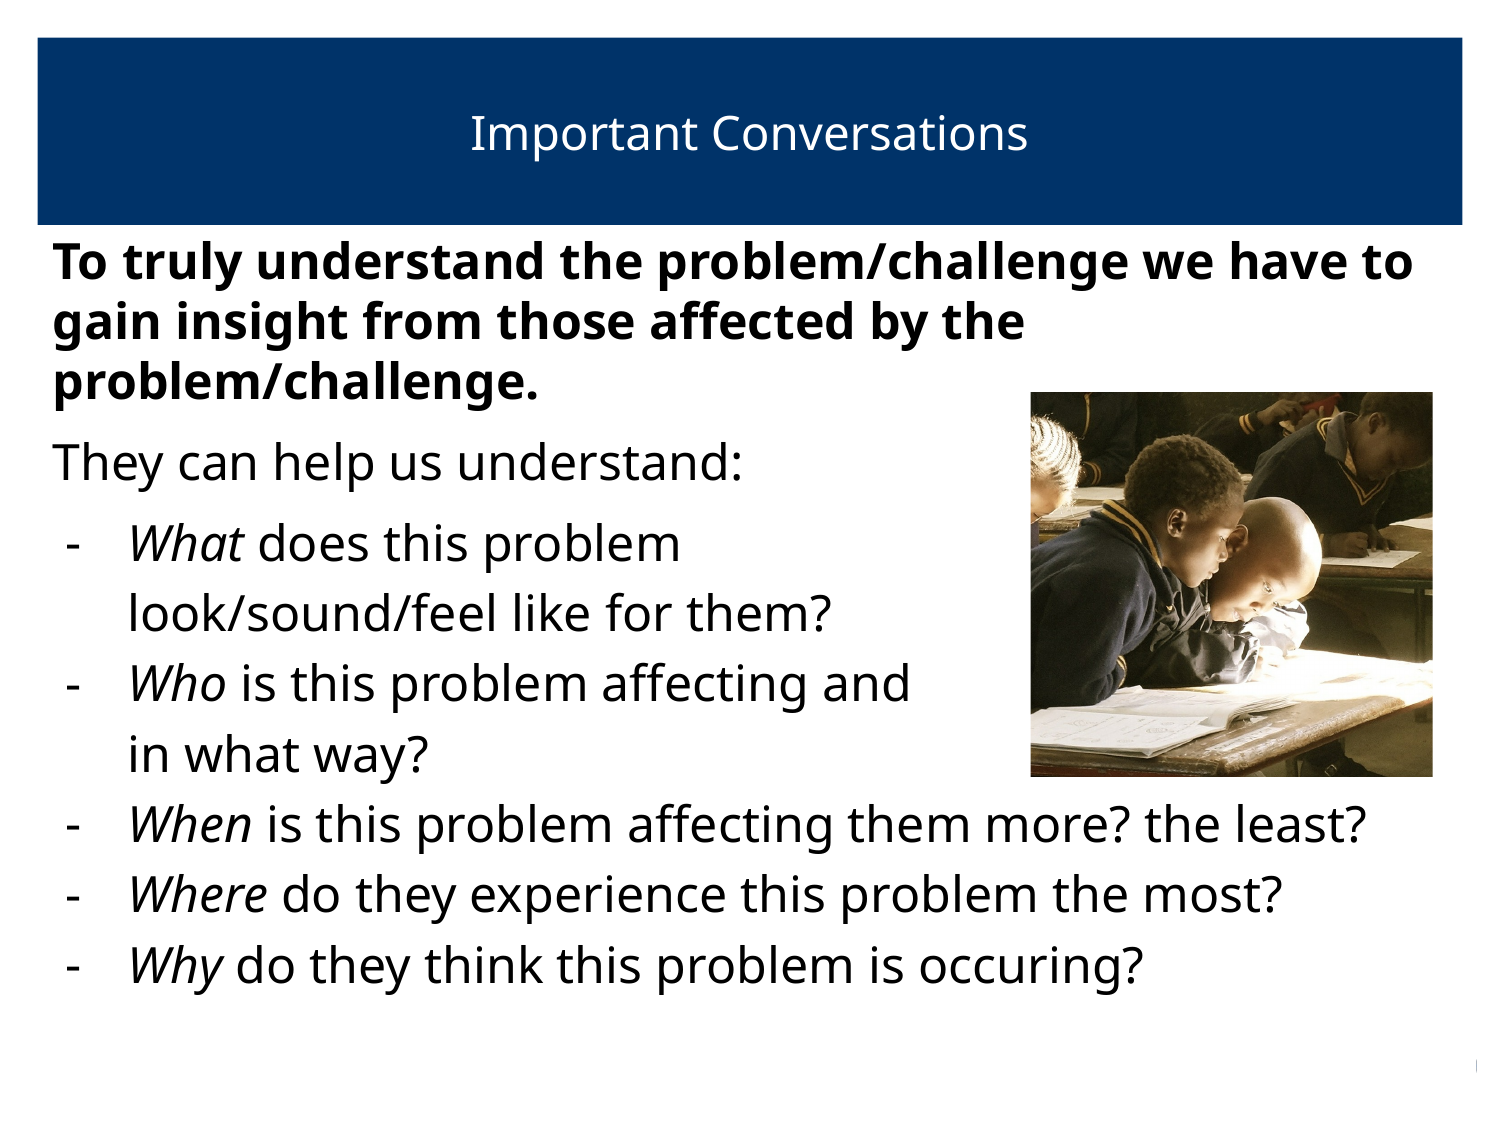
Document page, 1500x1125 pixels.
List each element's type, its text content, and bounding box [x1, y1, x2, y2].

picture [1030, 392, 1433, 777]
title Important Conversations [37, 37, 1463, 225]
text_box To truly understand the problem/challenge we have to gain insight from those affected by the problem/challenge. They can help us understand: What does this problem look/sound/feel like for them? Who is this problem affecting and in what way? When is this problem affecting them more? the least? Where do they experience this problem the most? Why do they think this problem is occuring? [37, 214, 1477, 1125]
picture [1477, 985, 1481, 1115]
